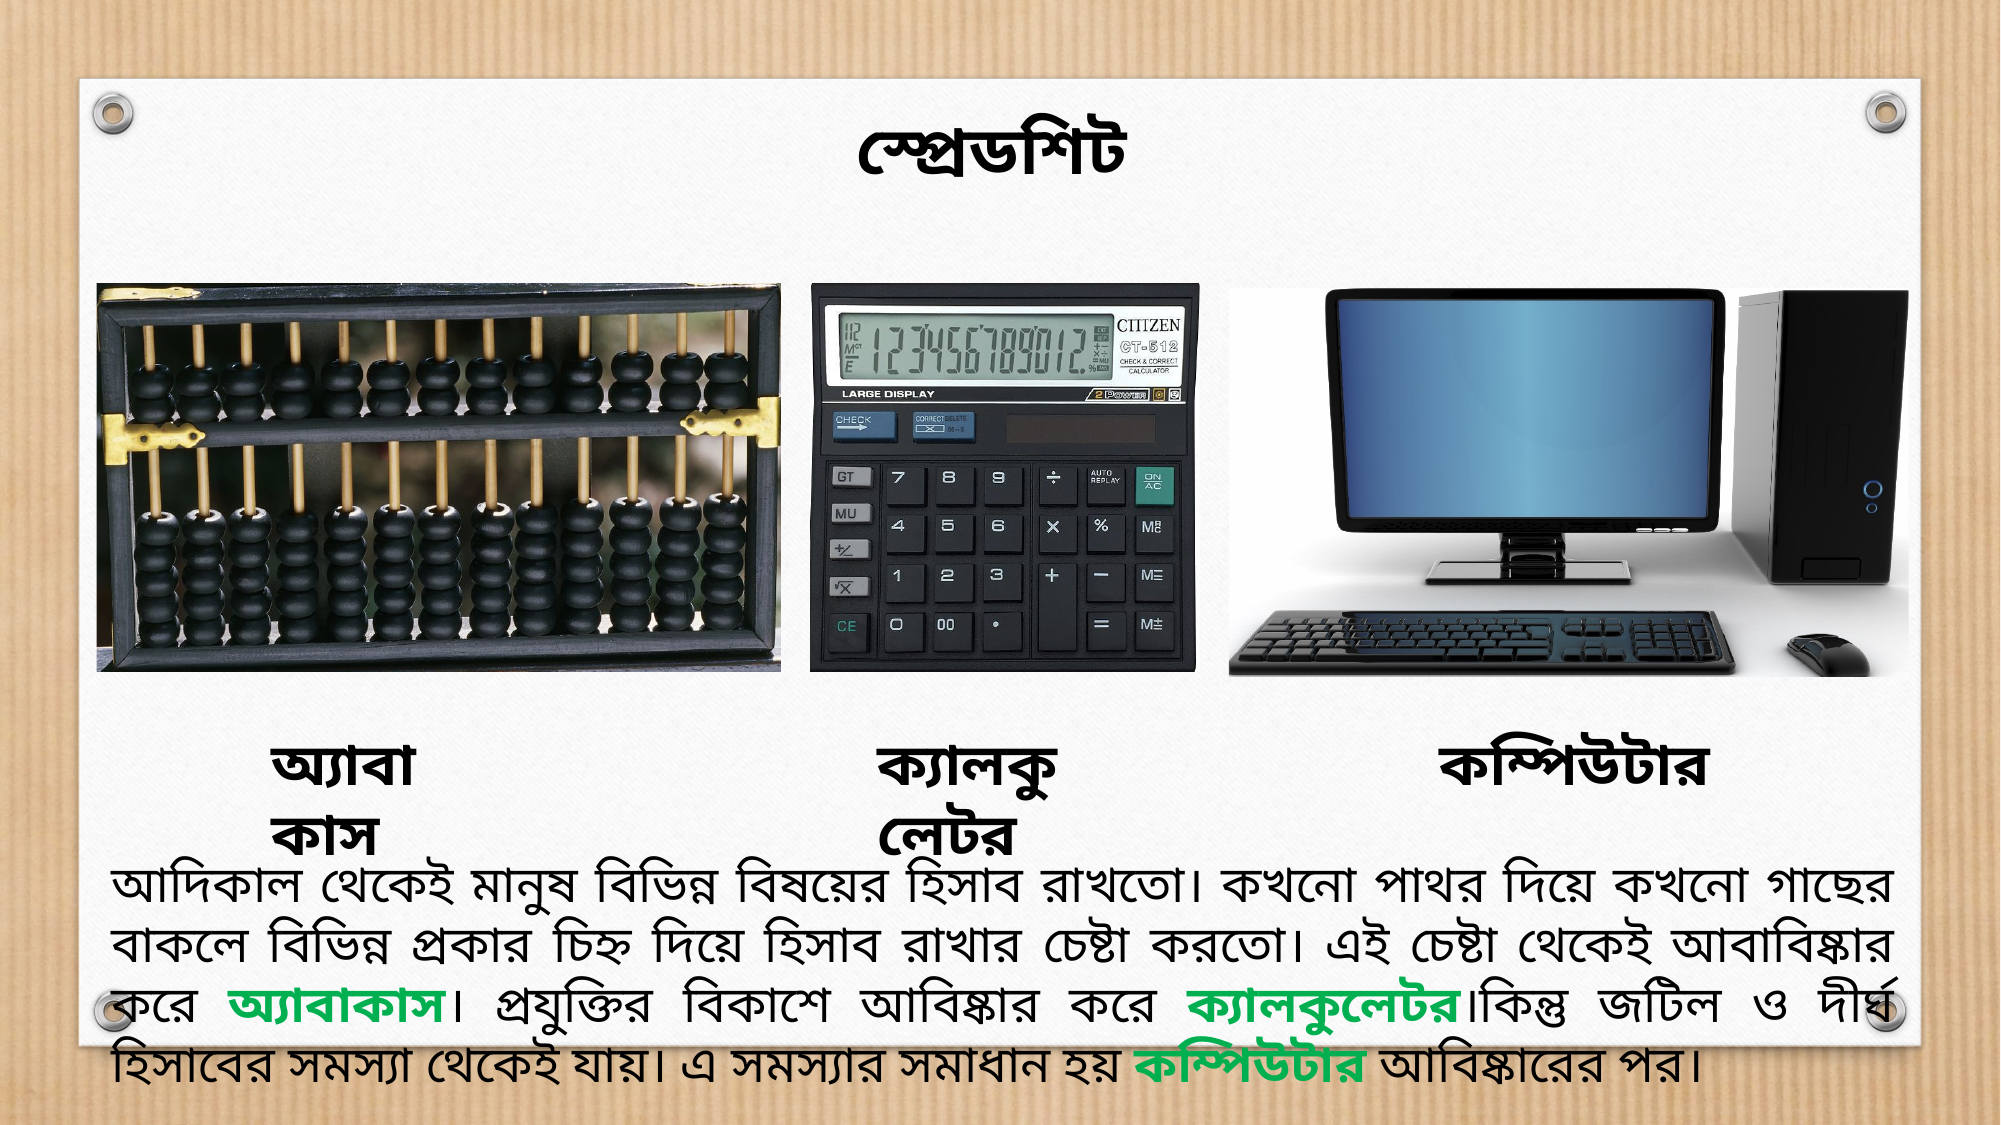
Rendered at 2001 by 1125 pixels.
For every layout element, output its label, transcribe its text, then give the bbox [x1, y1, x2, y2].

text_box স্প্রেডশিট [841, 101, 1159, 196]
text_box কম্পিউটার [1424, 719, 1741, 805]
text_box আদিকাল থেকেই মানুষ বিভিন্ন বিষয়ের হিসাব রাখতো। কখনো পাথর দিয়ে কখনো গাছের বাকলে বিভিন্ন প্রকার চিহ্ন দিয়ে হিসাব রাখার চেষ্টা করতো। এই চেষ্টা থেকেই আবাবিষ্কার করে অ্যাবাকাস। প্রযুক্তির বিকাশে আবিষ্কার করে ক্যালকুলেটর।কিন্তু জটিল ও দীর্ঘ হিসাবের সমস্যা থেকেই যায়। এ সমস্যার সমাধান হয় কম্পিউটার আবিষ্কারের পর। [96, 845, 1909, 1100]
text_box অ্যাবাকাস [256, 719, 471, 875]
text_box ক্যালকুলেটর [863, 719, 1121, 875]
picture [0, 0, 2001, 1125]
